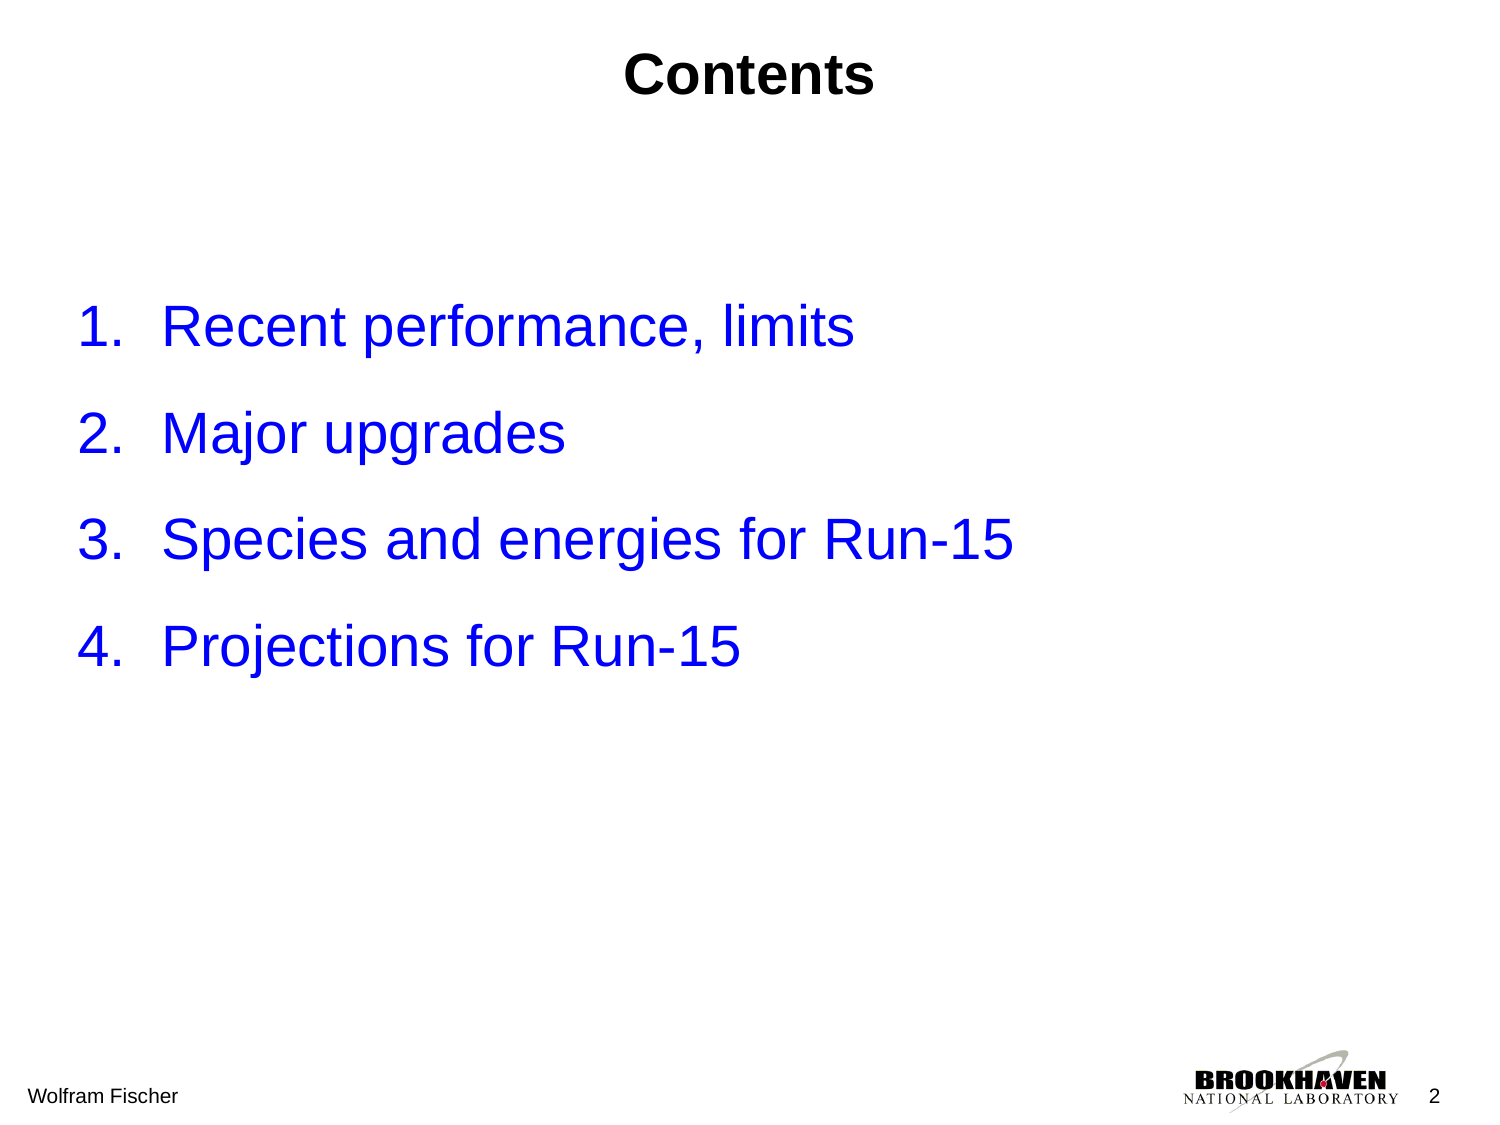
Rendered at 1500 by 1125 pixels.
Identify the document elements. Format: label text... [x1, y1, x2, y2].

list Recent performance, limits Major upgrades Species and energies for Run-15 Projections for Run-15 [61, 136, 1438, 1051]
footer 2 [1399, 1074, 1476, 1125]
picture [1183, 1051, 1400, 1113]
title Contents [61, 36, 1438, 106]
slide_number Wolfram Fischer [11, 1074, 301, 1125]
